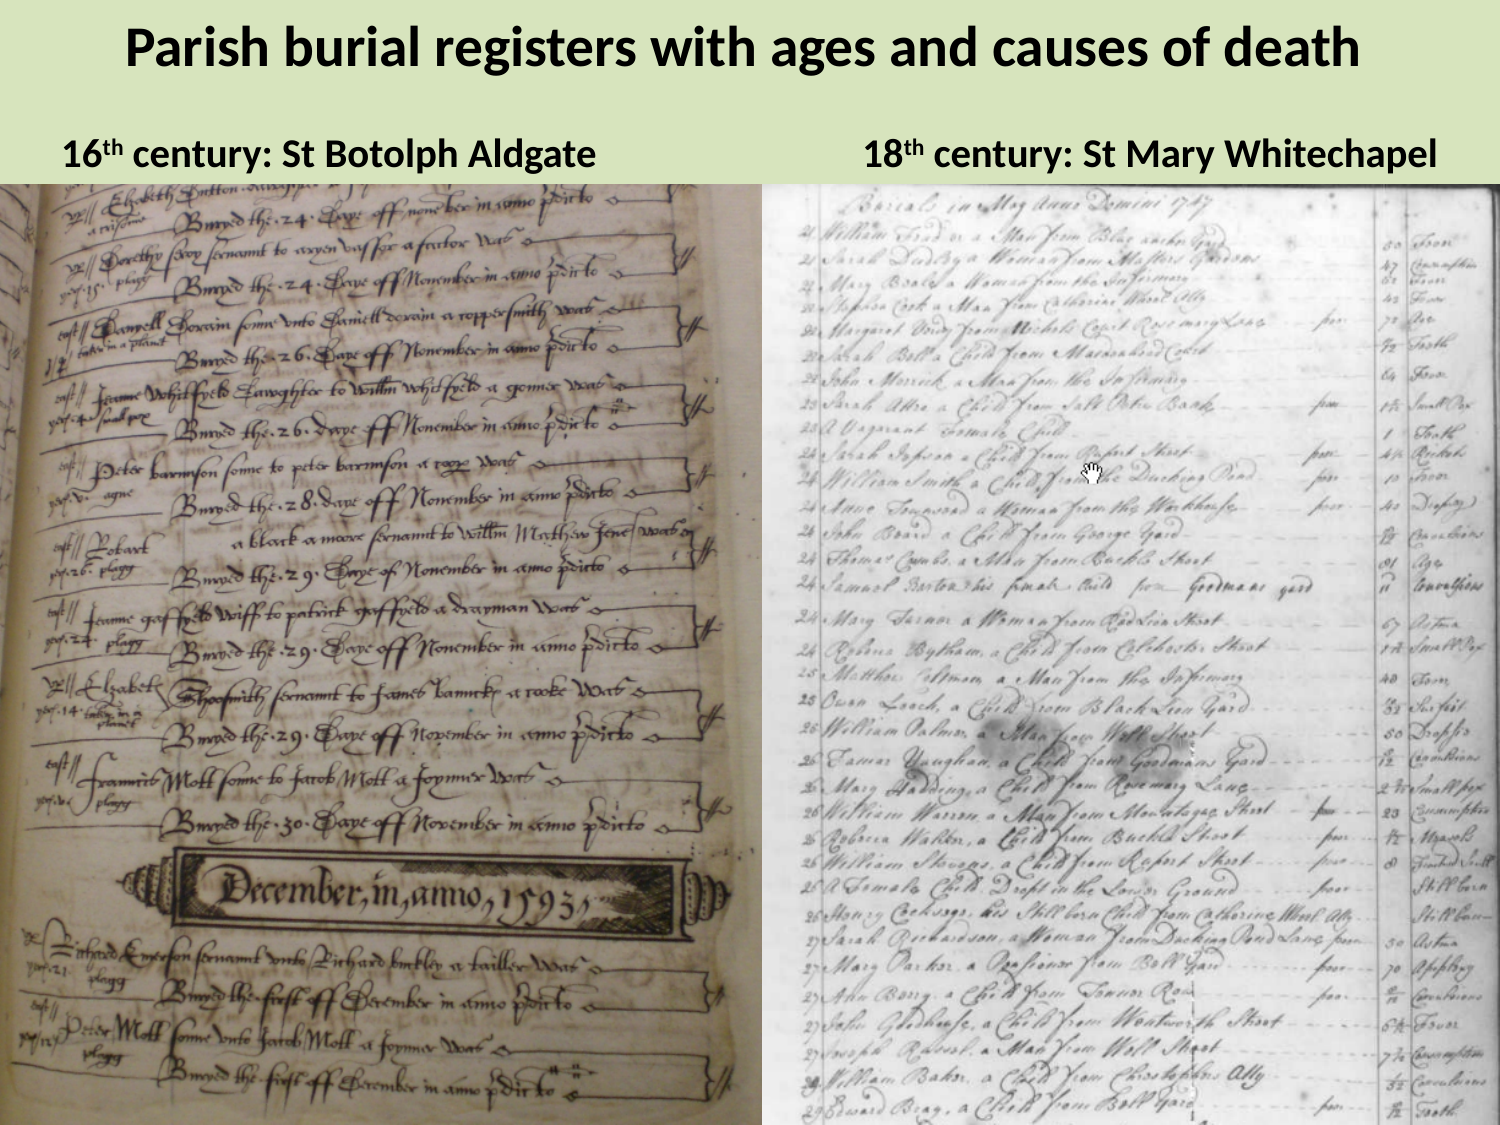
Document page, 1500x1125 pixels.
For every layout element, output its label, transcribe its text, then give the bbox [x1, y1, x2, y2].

picture [0, 184, 1500, 1125]
title Parish burial registers with ages and causes of death 16th century: St Botolph Aldgate 18th century: St Mary Whitechapel [0, 0, 1500, 183]
